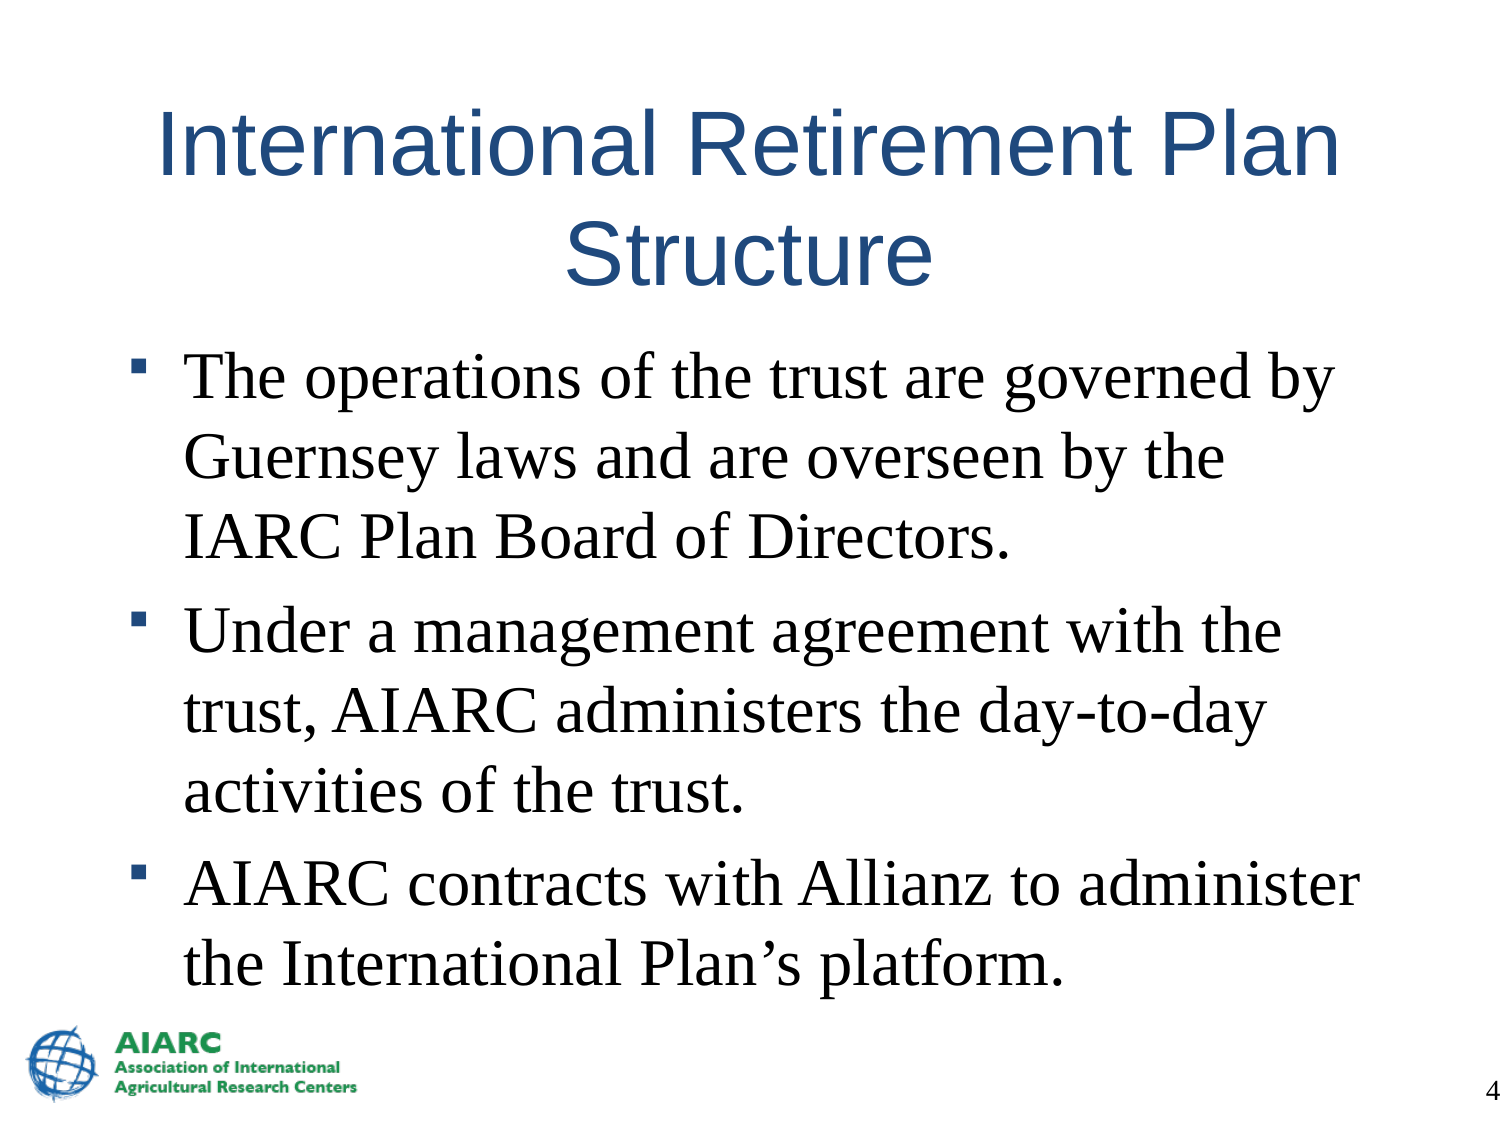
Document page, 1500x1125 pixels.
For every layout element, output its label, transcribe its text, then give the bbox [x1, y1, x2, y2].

picture [23, 987, 363, 1103]
title International Retirement Plan Structure [111, 99, 1388, 288]
list The operations of the trust are governed by Guernsey laws and are overseen by the IARC Plan Board of Directors. Under a management agreement with the trust, AIARC administers the day-to-day activities of the trust. AIARC contracts with Allianz to administer the International Plan’s platform. [112, 324, 1388, 1000]
